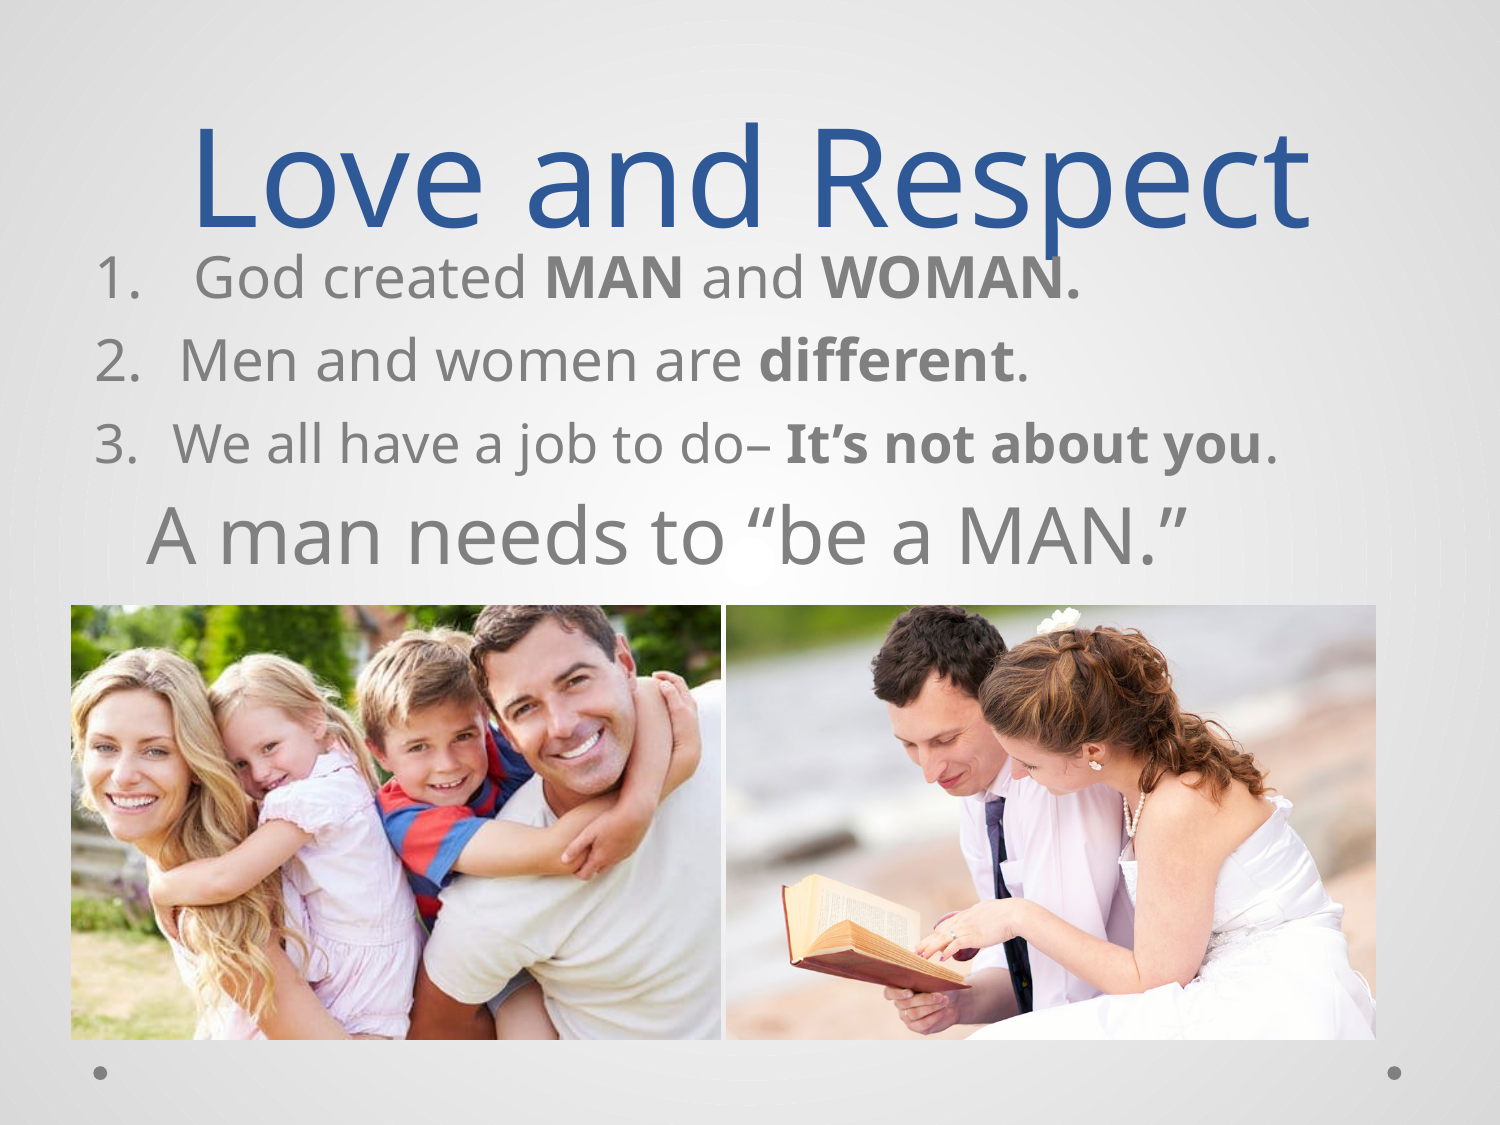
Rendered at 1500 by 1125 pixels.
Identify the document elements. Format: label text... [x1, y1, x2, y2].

picture [71, 605, 722, 1040]
title Love and Respect [74, 0, 1426, 263]
list God created MAN and WOMAN. Men and women are different. We all have a job to do– It’s not about you. A man needs to “be a MAN.” [86, 232, 1438, 976]
picture [725, 605, 1377, 1040]
